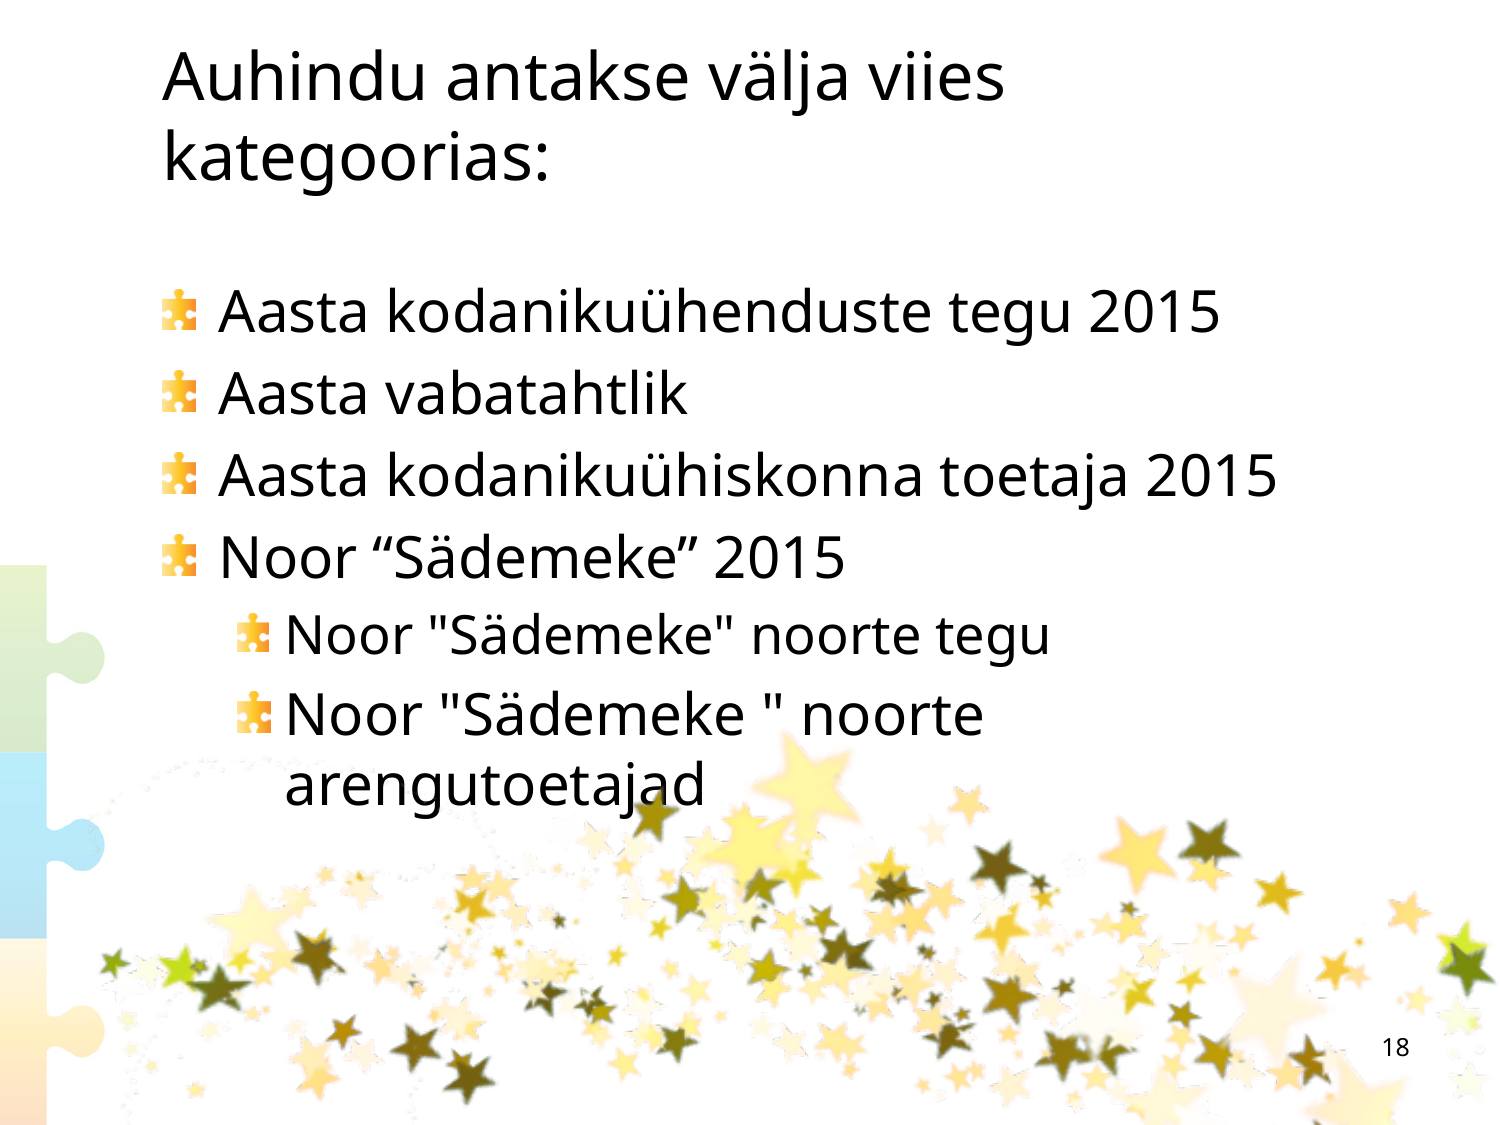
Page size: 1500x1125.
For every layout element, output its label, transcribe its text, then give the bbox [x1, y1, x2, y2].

picture [0, 0, 1500, 1125]
list Aasta kodanikuühenduste tegu 2015 Aasta vabatahtlik Aasta kodanikuühiskonna toetaja 2015 Noor “Sädemeke” 2015 Noor "Sädemeke" noorte tegu Noor "Sädemeke " noorte arengutoetajad [147, 266, 1426, 726]
title Auhindu antakse välja viies kategoorias: [147, 89, 1424, 218]
